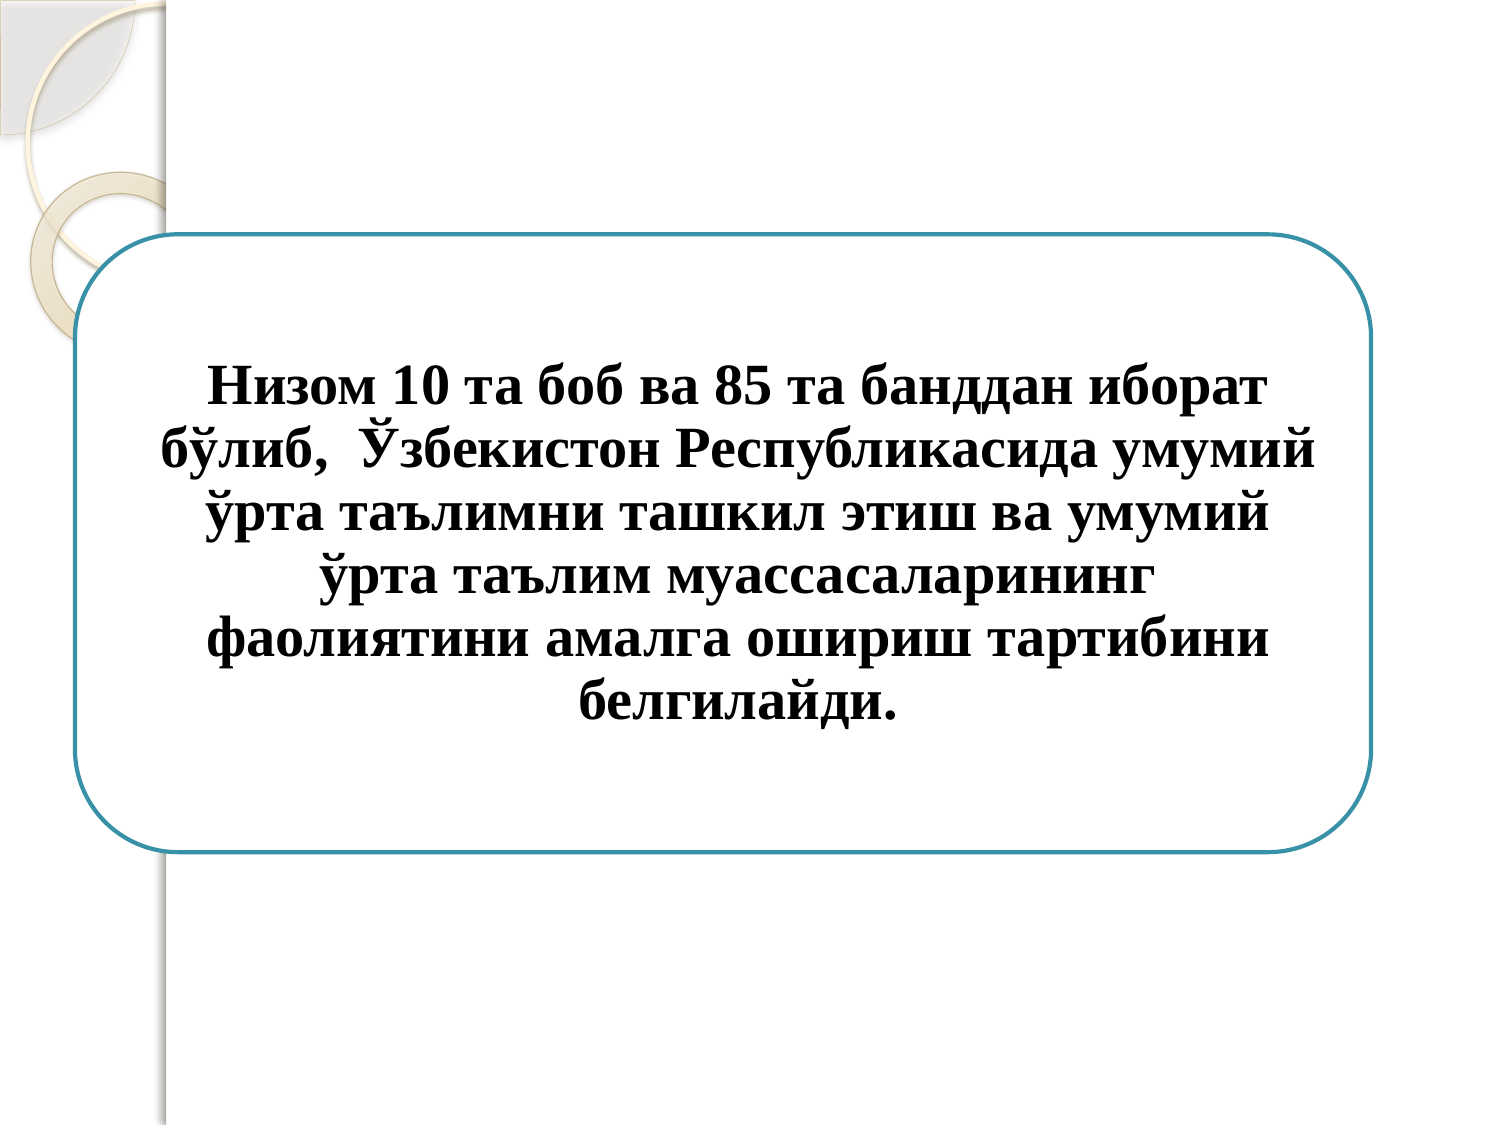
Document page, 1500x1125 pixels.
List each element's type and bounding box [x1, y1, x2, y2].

list [74, 81, 1372, 1020]
